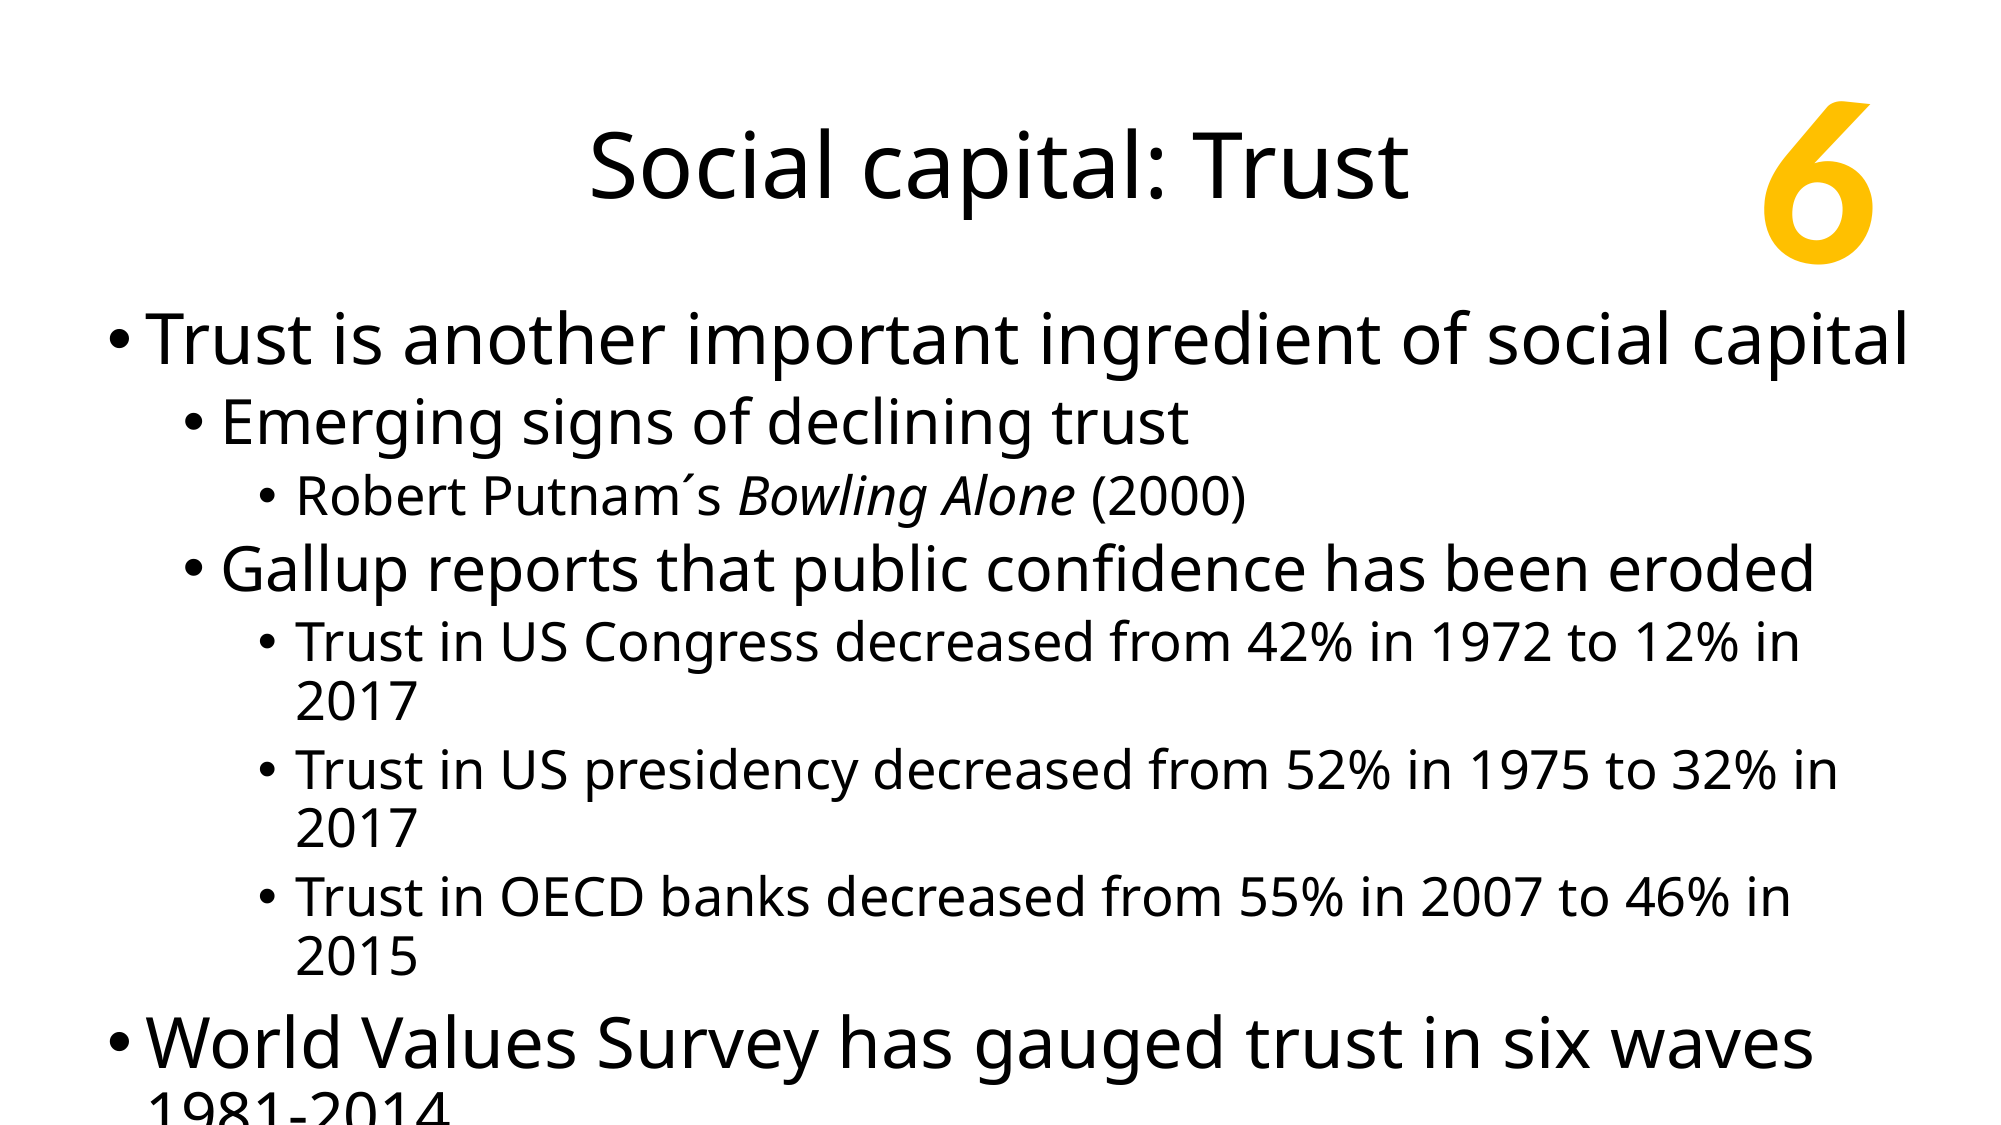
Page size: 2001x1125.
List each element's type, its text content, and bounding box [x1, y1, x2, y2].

title Social capital: Trust [137, 59, 1757, 278]
list Trust is another important ingredient of social capital Emerging signs of declining trust Robert Putnam´s Bowling Alone (2000) Gallup reports that public confidence has been eroded Trust in US Congress decreased from 42% in 1972 to 12% in 2017 Trust in US presidency decreased from 52% in 1975 to 32% in 2017 Trust in OECD banks decreased from 55% in 2007 to 46% in 2015 World Values Survey has gauged trust in six waves 1981-2014 “Most people can be trusted” vs. “Need to be very careful” [92, 296, 1929, 1010]
text_box 6 [1730, 8, 1914, 326]
